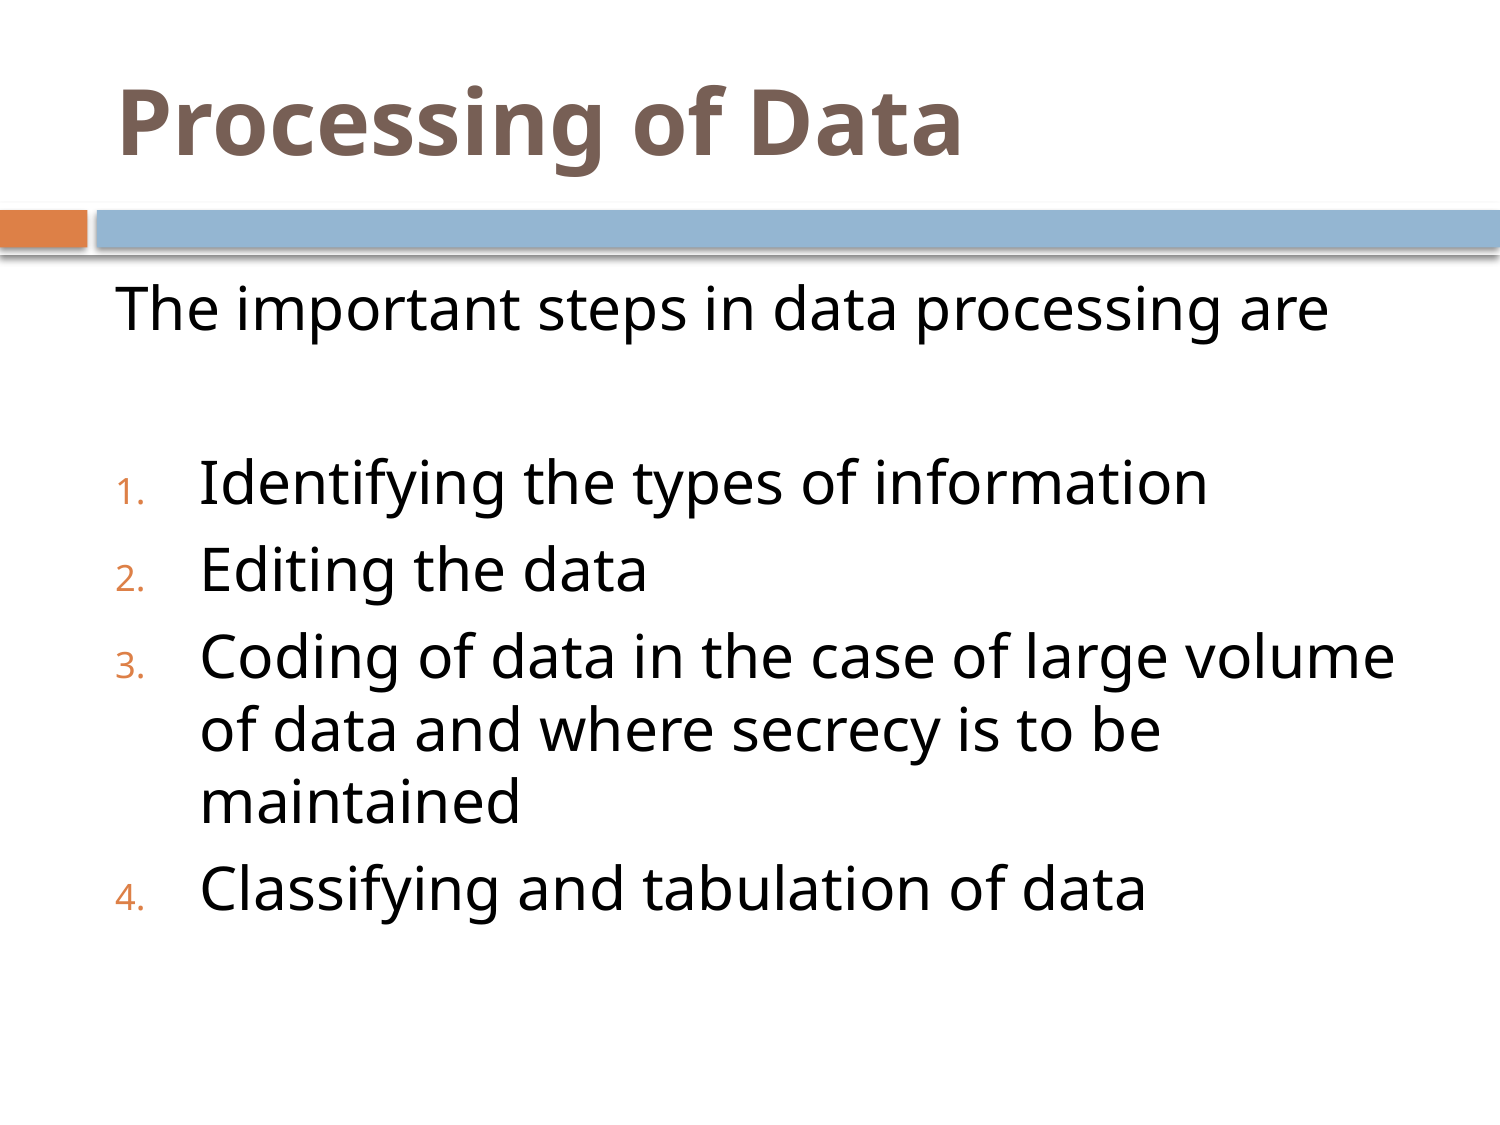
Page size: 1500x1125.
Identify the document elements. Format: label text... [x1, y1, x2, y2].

list The important steps in data processing are Identifying the types of information Editing the data Coding of data in the case of large volume of data and where secrecy is to be maintained Classifying and tabulation of data [100, 262, 1438, 1000]
title Processing of Data [100, 37, 1438, 200]
